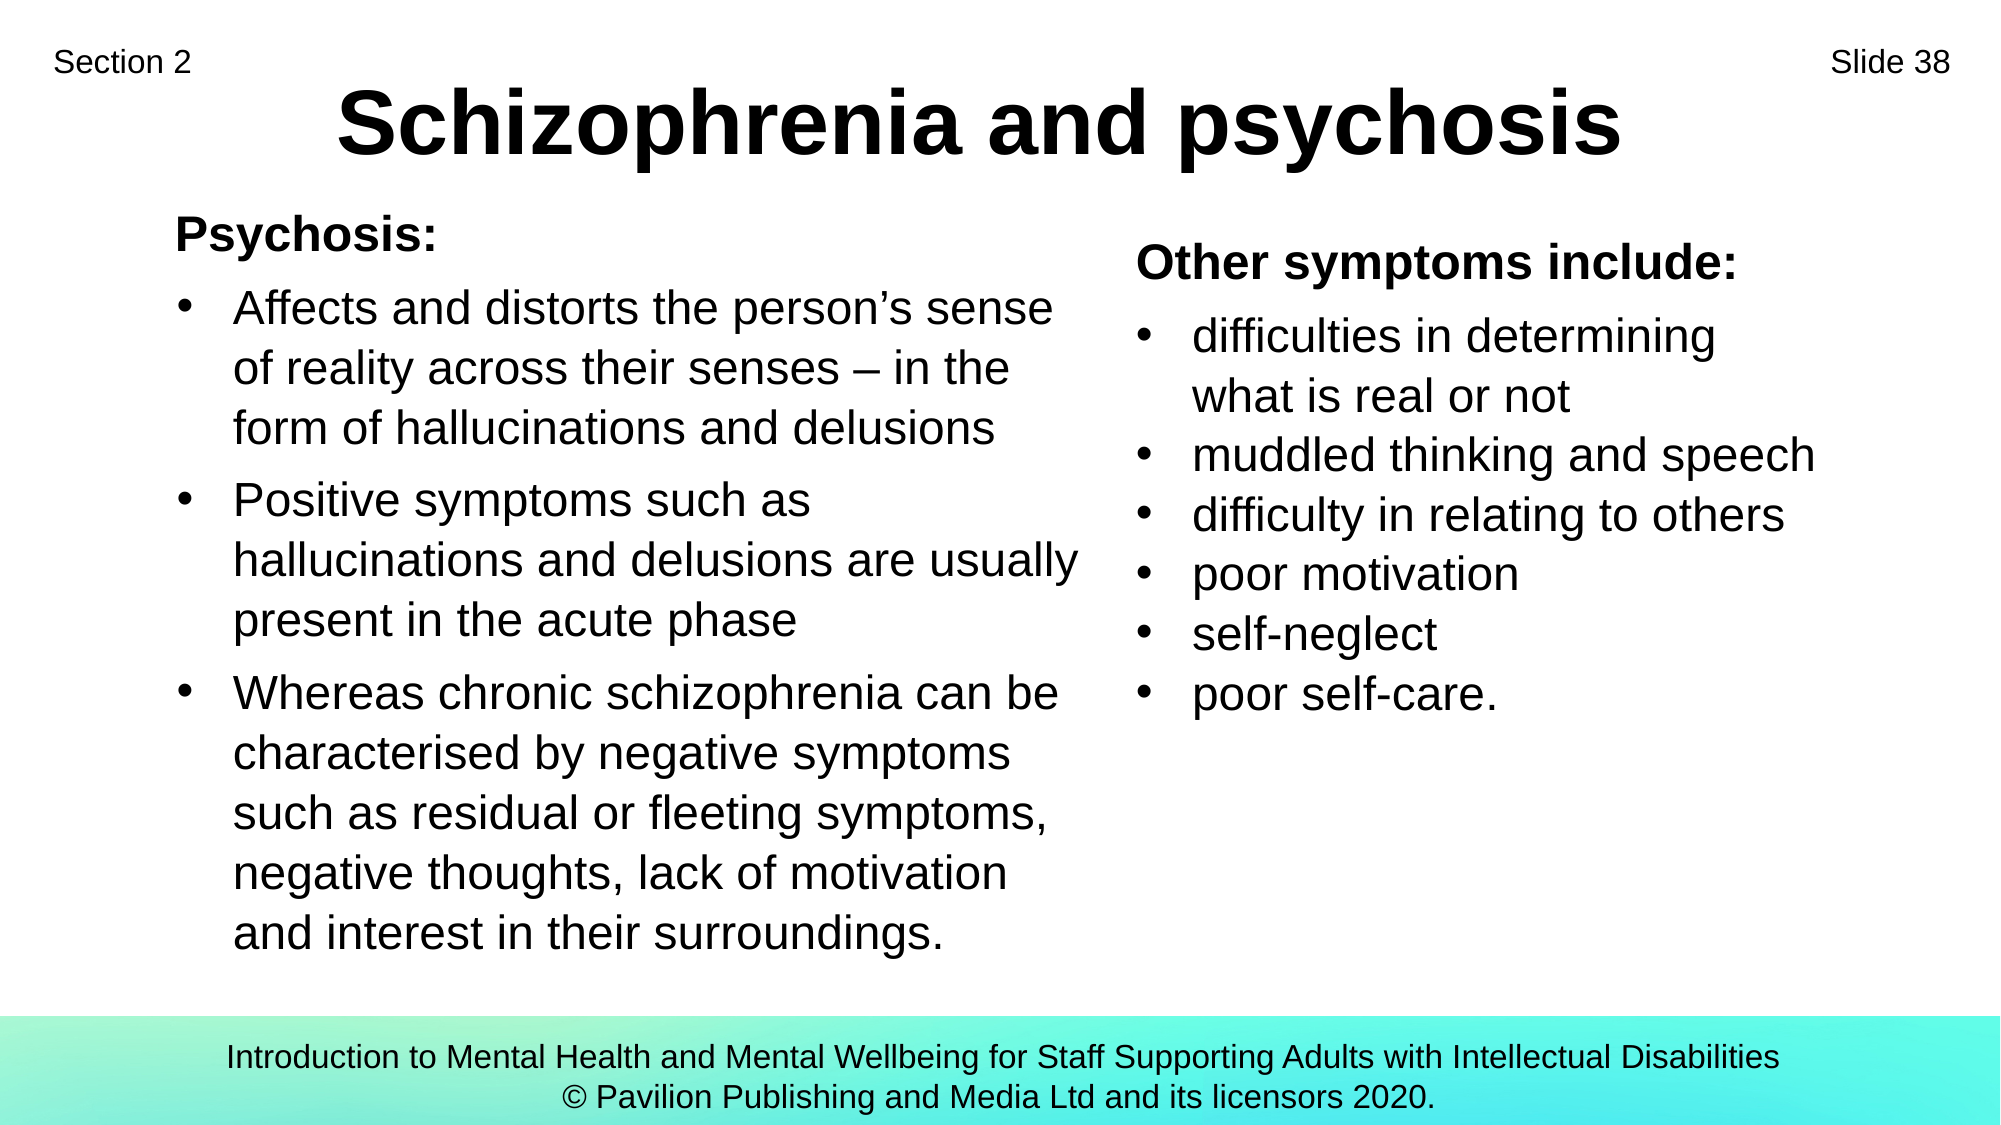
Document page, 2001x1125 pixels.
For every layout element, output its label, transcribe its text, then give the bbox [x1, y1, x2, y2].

title Schizophrenia and psychosis [93, 32, 1894, 202]
text_box Slide 38 [1498, 33, 1966, 93]
text_box Section 2 [38, 33, 313, 88]
text_box Other symptoms include: difficulties in determining what is real or not muddled thinking and speech difficulty in relating to others poor motivation self-neglect poor self-care. [1119, 222, 1834, 772]
text_box Psychosis: Affects and distorts the person’s sense of reality across their senses – in the form of hallucinations and delusions Positive symptoms such as hallucinations and delusions are usually present in the acute phase Whereas chronic schizophrenia can be characterised by negative symptoms such as residual or fleeting symptoms, negative thoughts, lack of motivation and interest in their surroundings. [160, 206, 1098, 1027]
picture [0, 1016, 2001, 1125]
